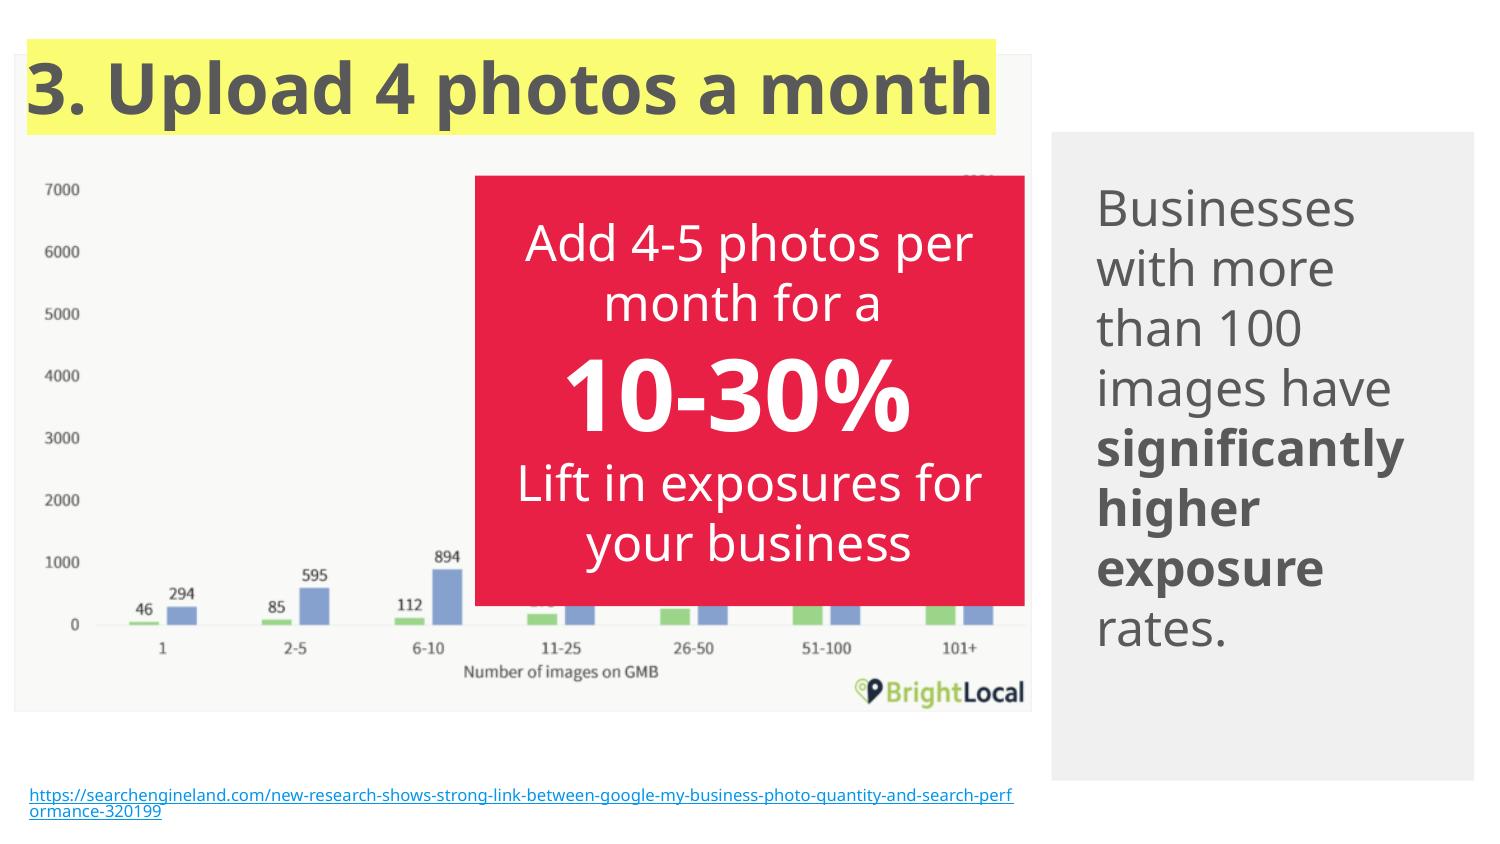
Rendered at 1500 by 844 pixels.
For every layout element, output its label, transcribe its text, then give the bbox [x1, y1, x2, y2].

text_box Businesses with more than 100 images have significantly higher exposure rates. [1051, 131, 1475, 781]
text_box 3. Upload 4 photos a month [11, 15, 1059, 144]
picture [14, 54, 1032, 713]
text_box https://searchengineland.com/new-research-shows-strong-link-between-google-my-business-photo-quantity-and-search-performance-320199 [14, 769, 1032, 817]
